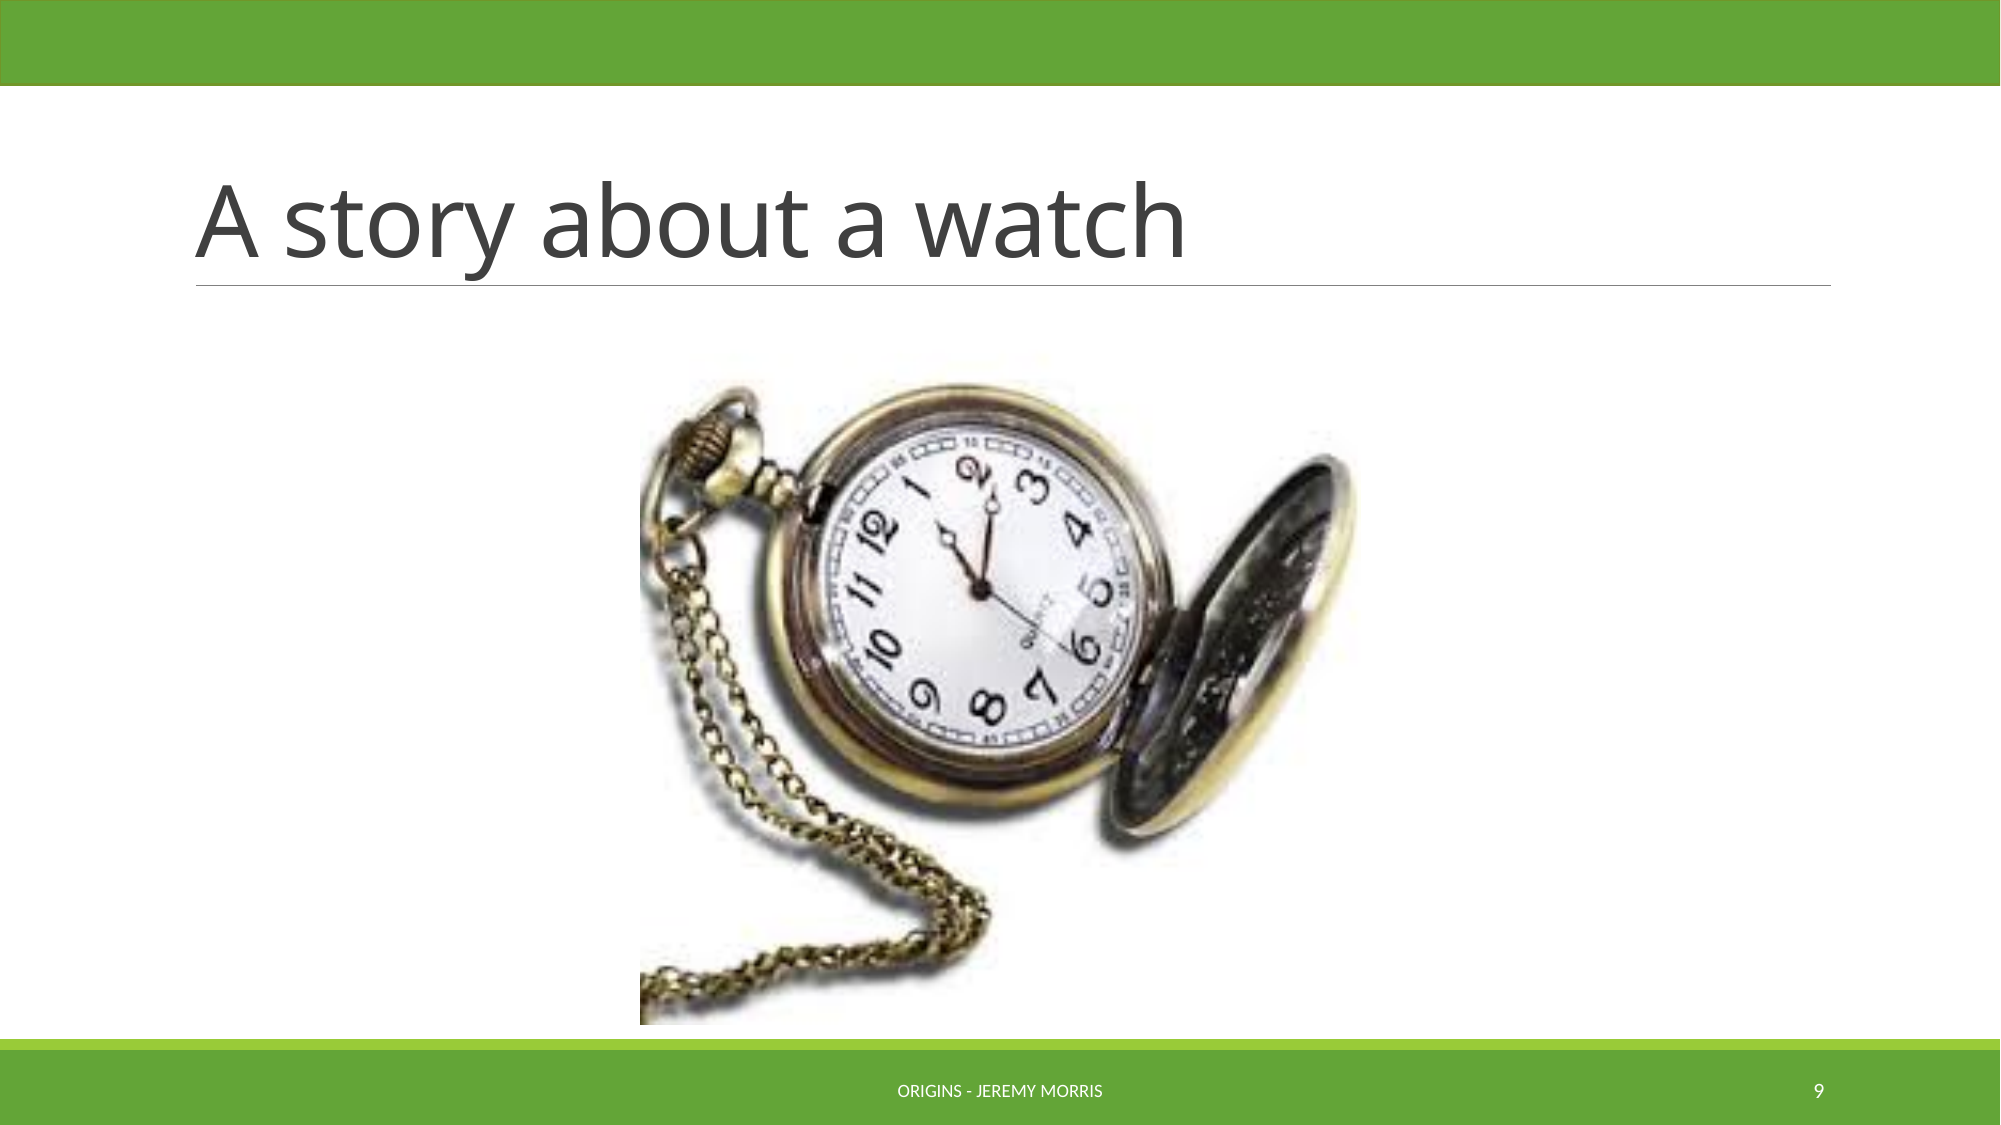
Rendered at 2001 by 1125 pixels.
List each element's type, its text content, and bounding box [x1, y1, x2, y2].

title A story about a watch [180, 47, 1830, 285]
slide_number 9 [1624, 1059, 1840, 1120]
footer Origins - Jeremy Morris [604, 1059, 1396, 1120]
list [639, 303, 1361, 1025]
